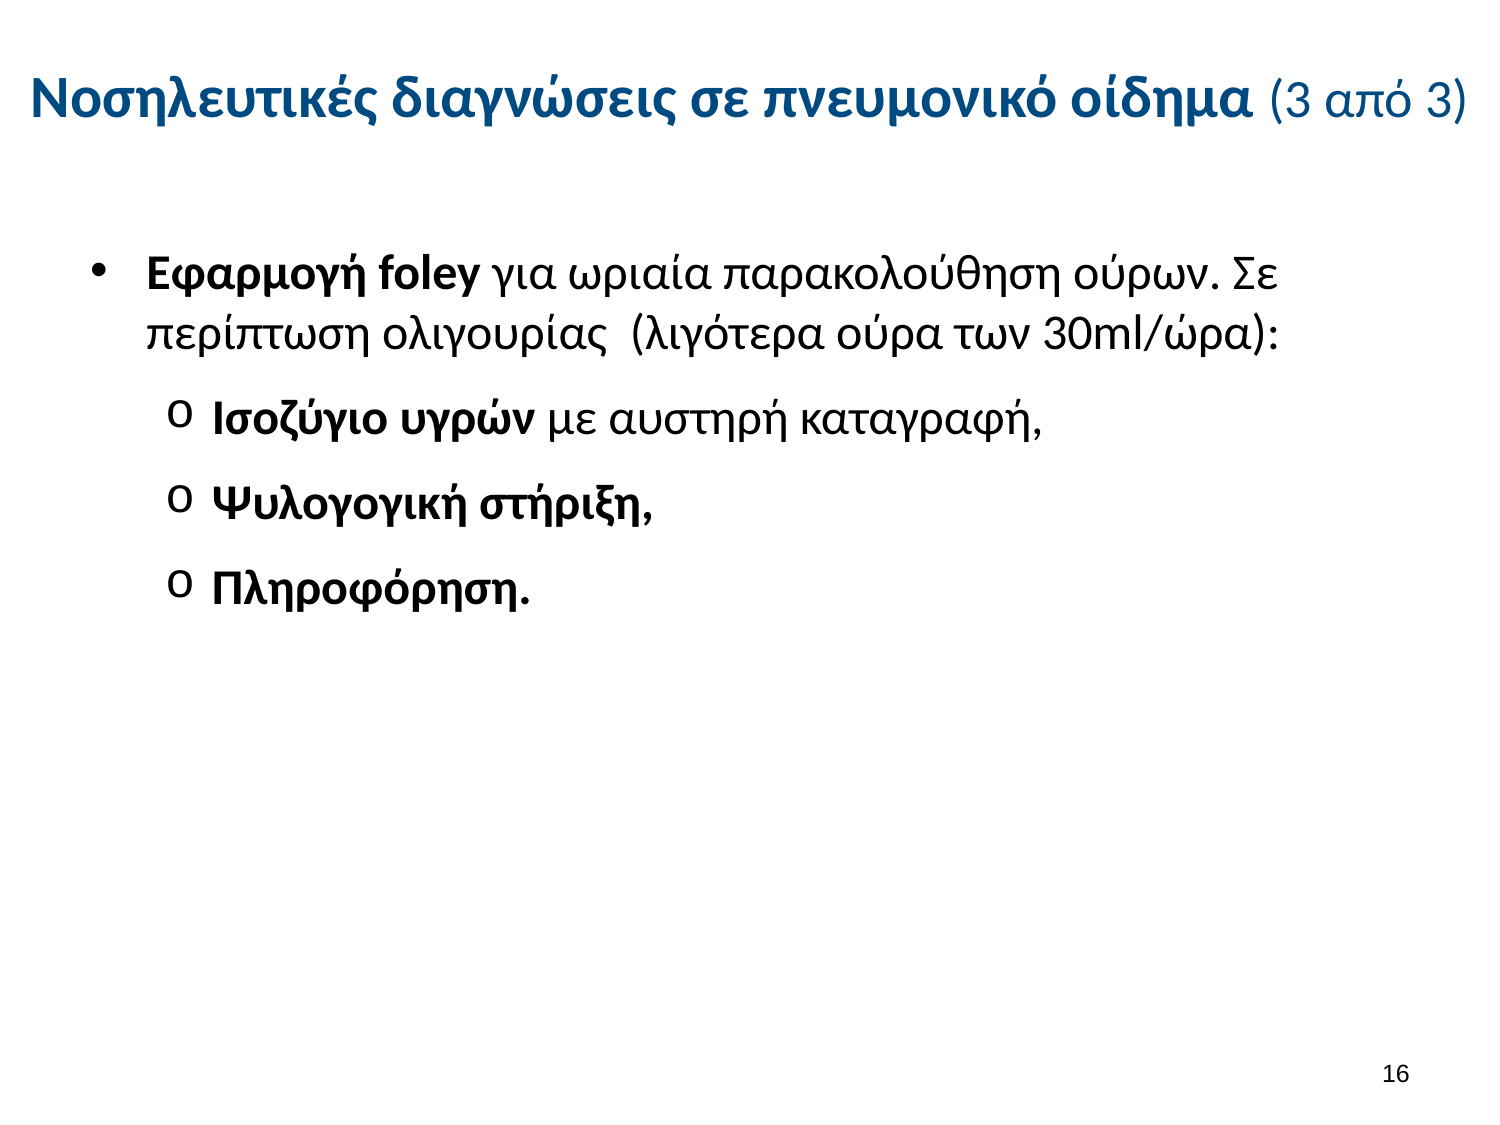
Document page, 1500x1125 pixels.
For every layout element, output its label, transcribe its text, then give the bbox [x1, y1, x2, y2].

list Εφαρμογή foley για ωριαία παρακολούθηση ούρων. Σε περίπτωση ολιγουρίας (λιγότερα ούρα των 30ml/ώρα): Ισοζύγιο υγρών με αυστηρή καταγραφή, Ψυλογογική στήριξη, Πληροφόρηση. [75, 231, 1425, 1024]
slide_number 15 [1074, 1042, 1425, 1103]
title Νοσηλευτικές διαγνώσεις σε πνευμονικό οίδημα (3 από 3) [0, 19, 1500, 169]
